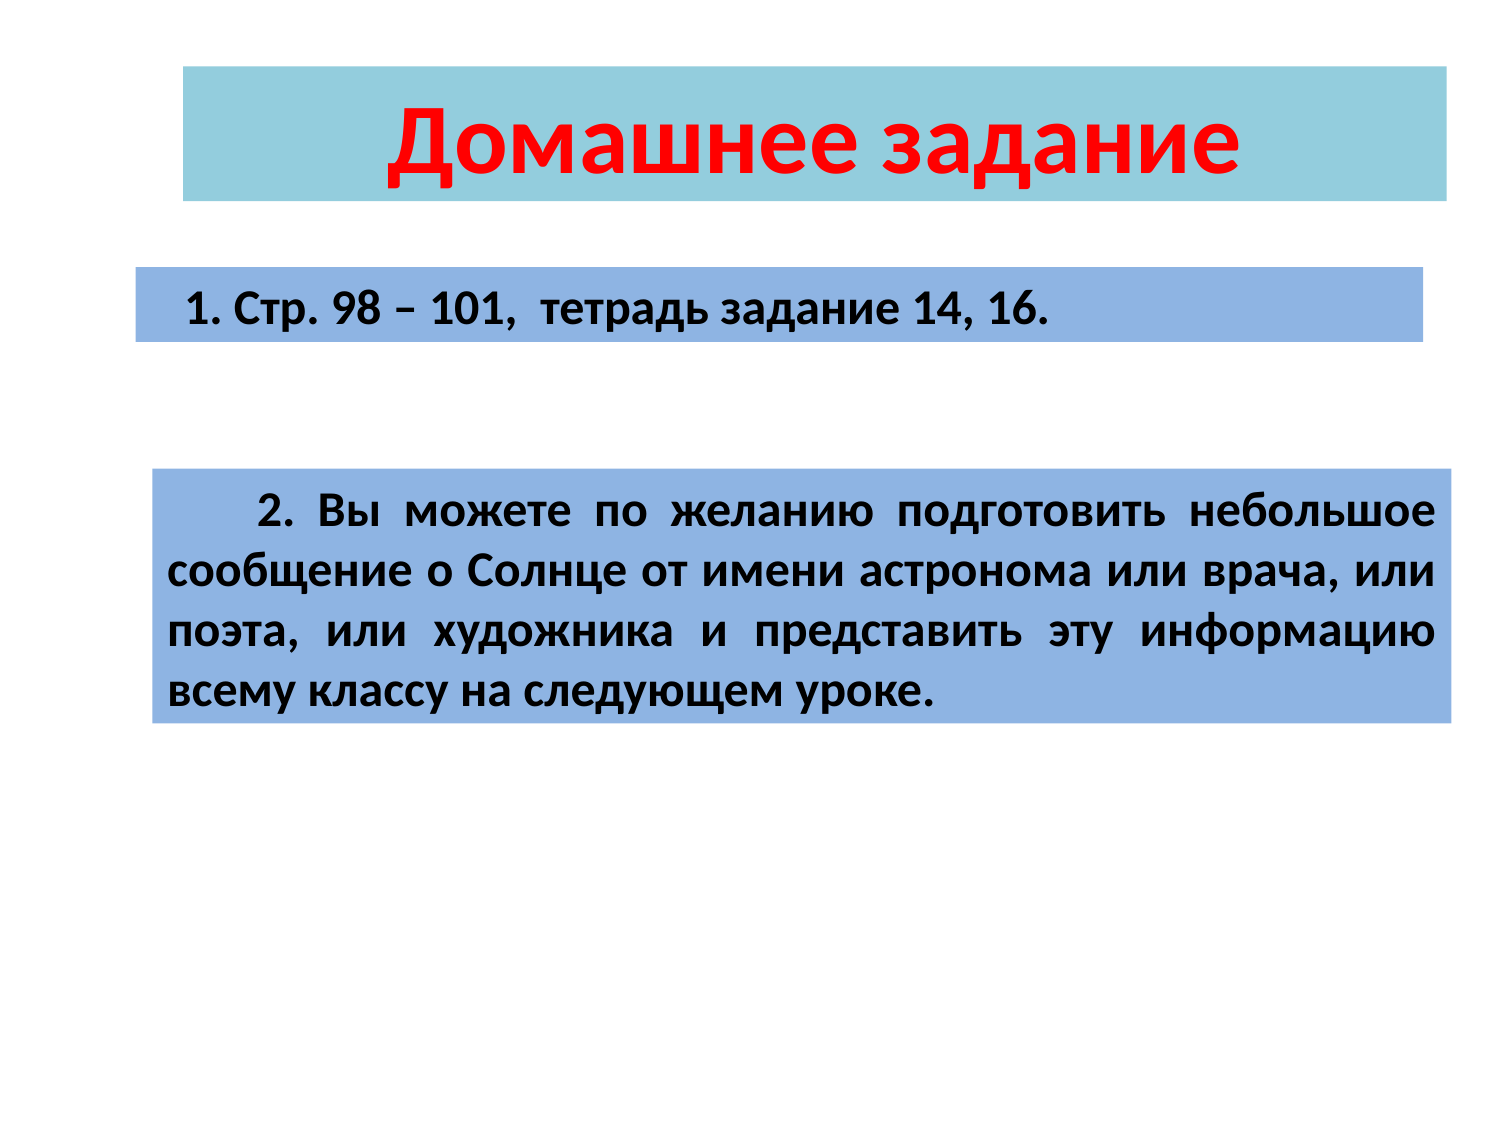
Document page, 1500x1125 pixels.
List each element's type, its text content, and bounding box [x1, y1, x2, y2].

text_box Домашнее задание [183, 66, 1447, 202]
text_box 2. Вы можете по желанию подготовить небольшое сообщение о Солнце от имени астронома или врача, или поэта, или художника и представить эту информацию всему классу на следующем уроке. [152, 468, 1452, 724]
text_box 1. Стр. 98 – 101, тетрадь задание 14, 16. [135, 267, 1424, 342]
